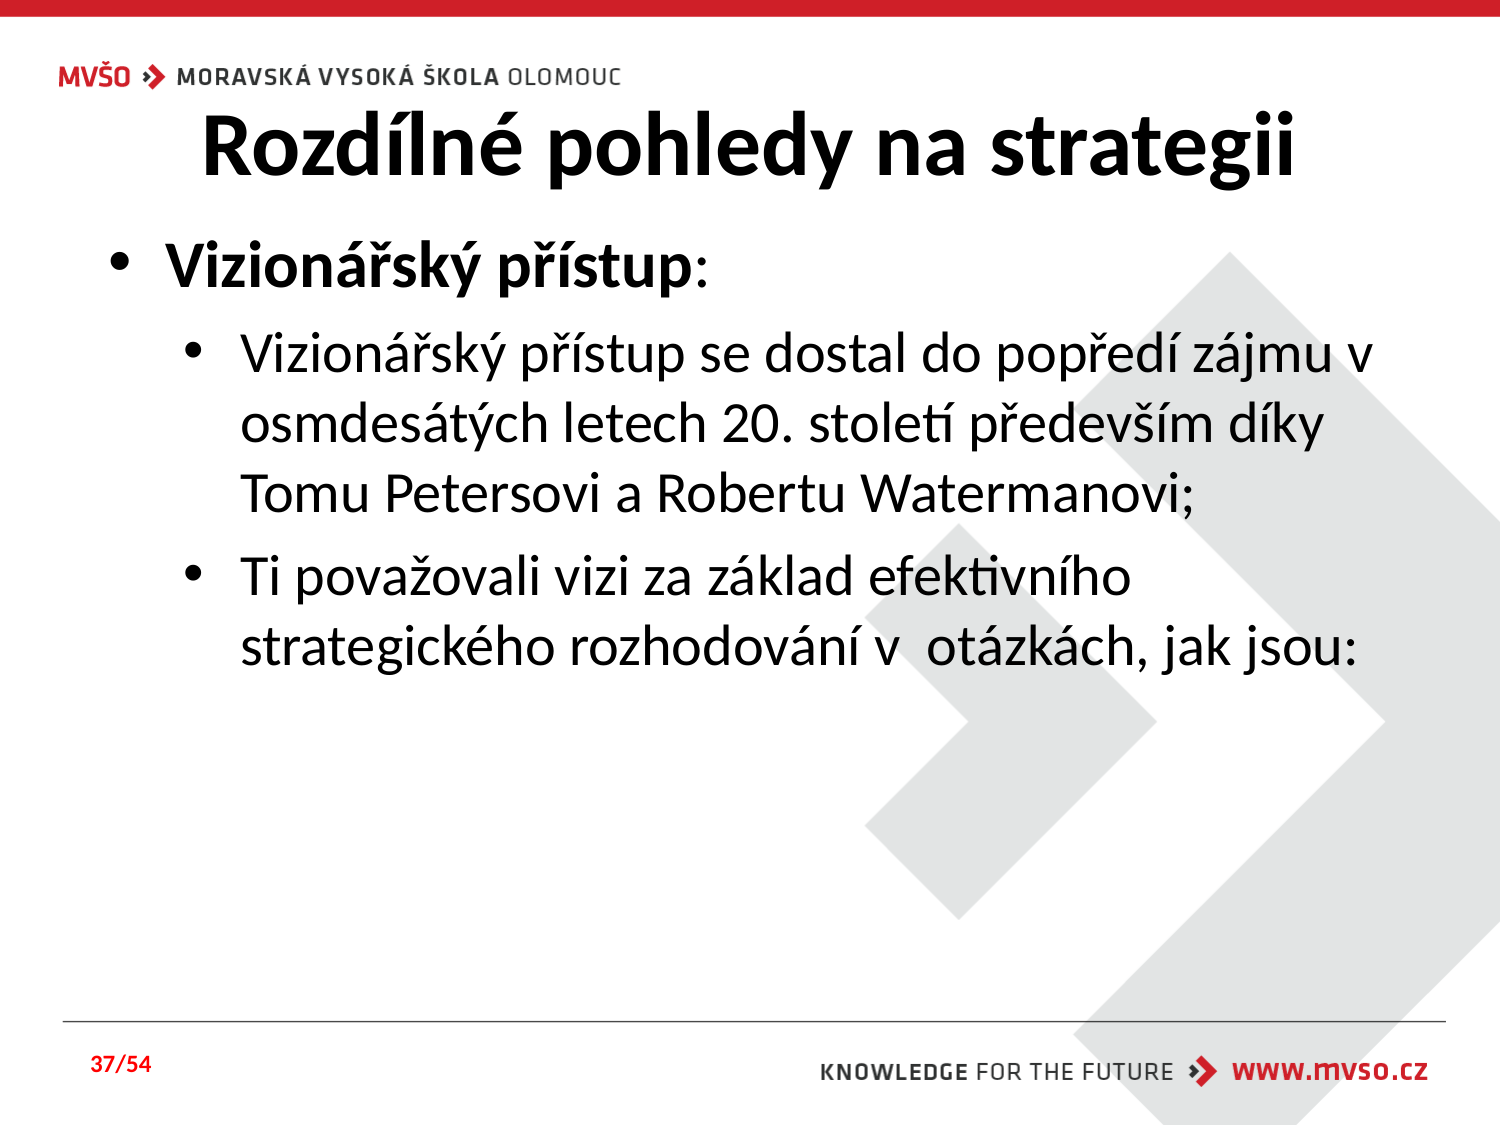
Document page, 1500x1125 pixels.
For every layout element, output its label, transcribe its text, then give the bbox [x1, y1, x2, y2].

list Vizionářský přístup: Vizionářský přístup se dostal do popředí zájmu v osmdesátých letech 20. století především díky Tomu Petersovi a Robertu Watermanovi; Ti považovali vizi za základ efektivního strategického rozhodování v otázkách, jak jsou: [75, 213, 1425, 956]
text_box 37/54 [74, 1040, 213, 1085]
title Rozdílné pohledy na strategii [75, 45, 1425, 213]
picture [0, 0, 1500, 1125]
